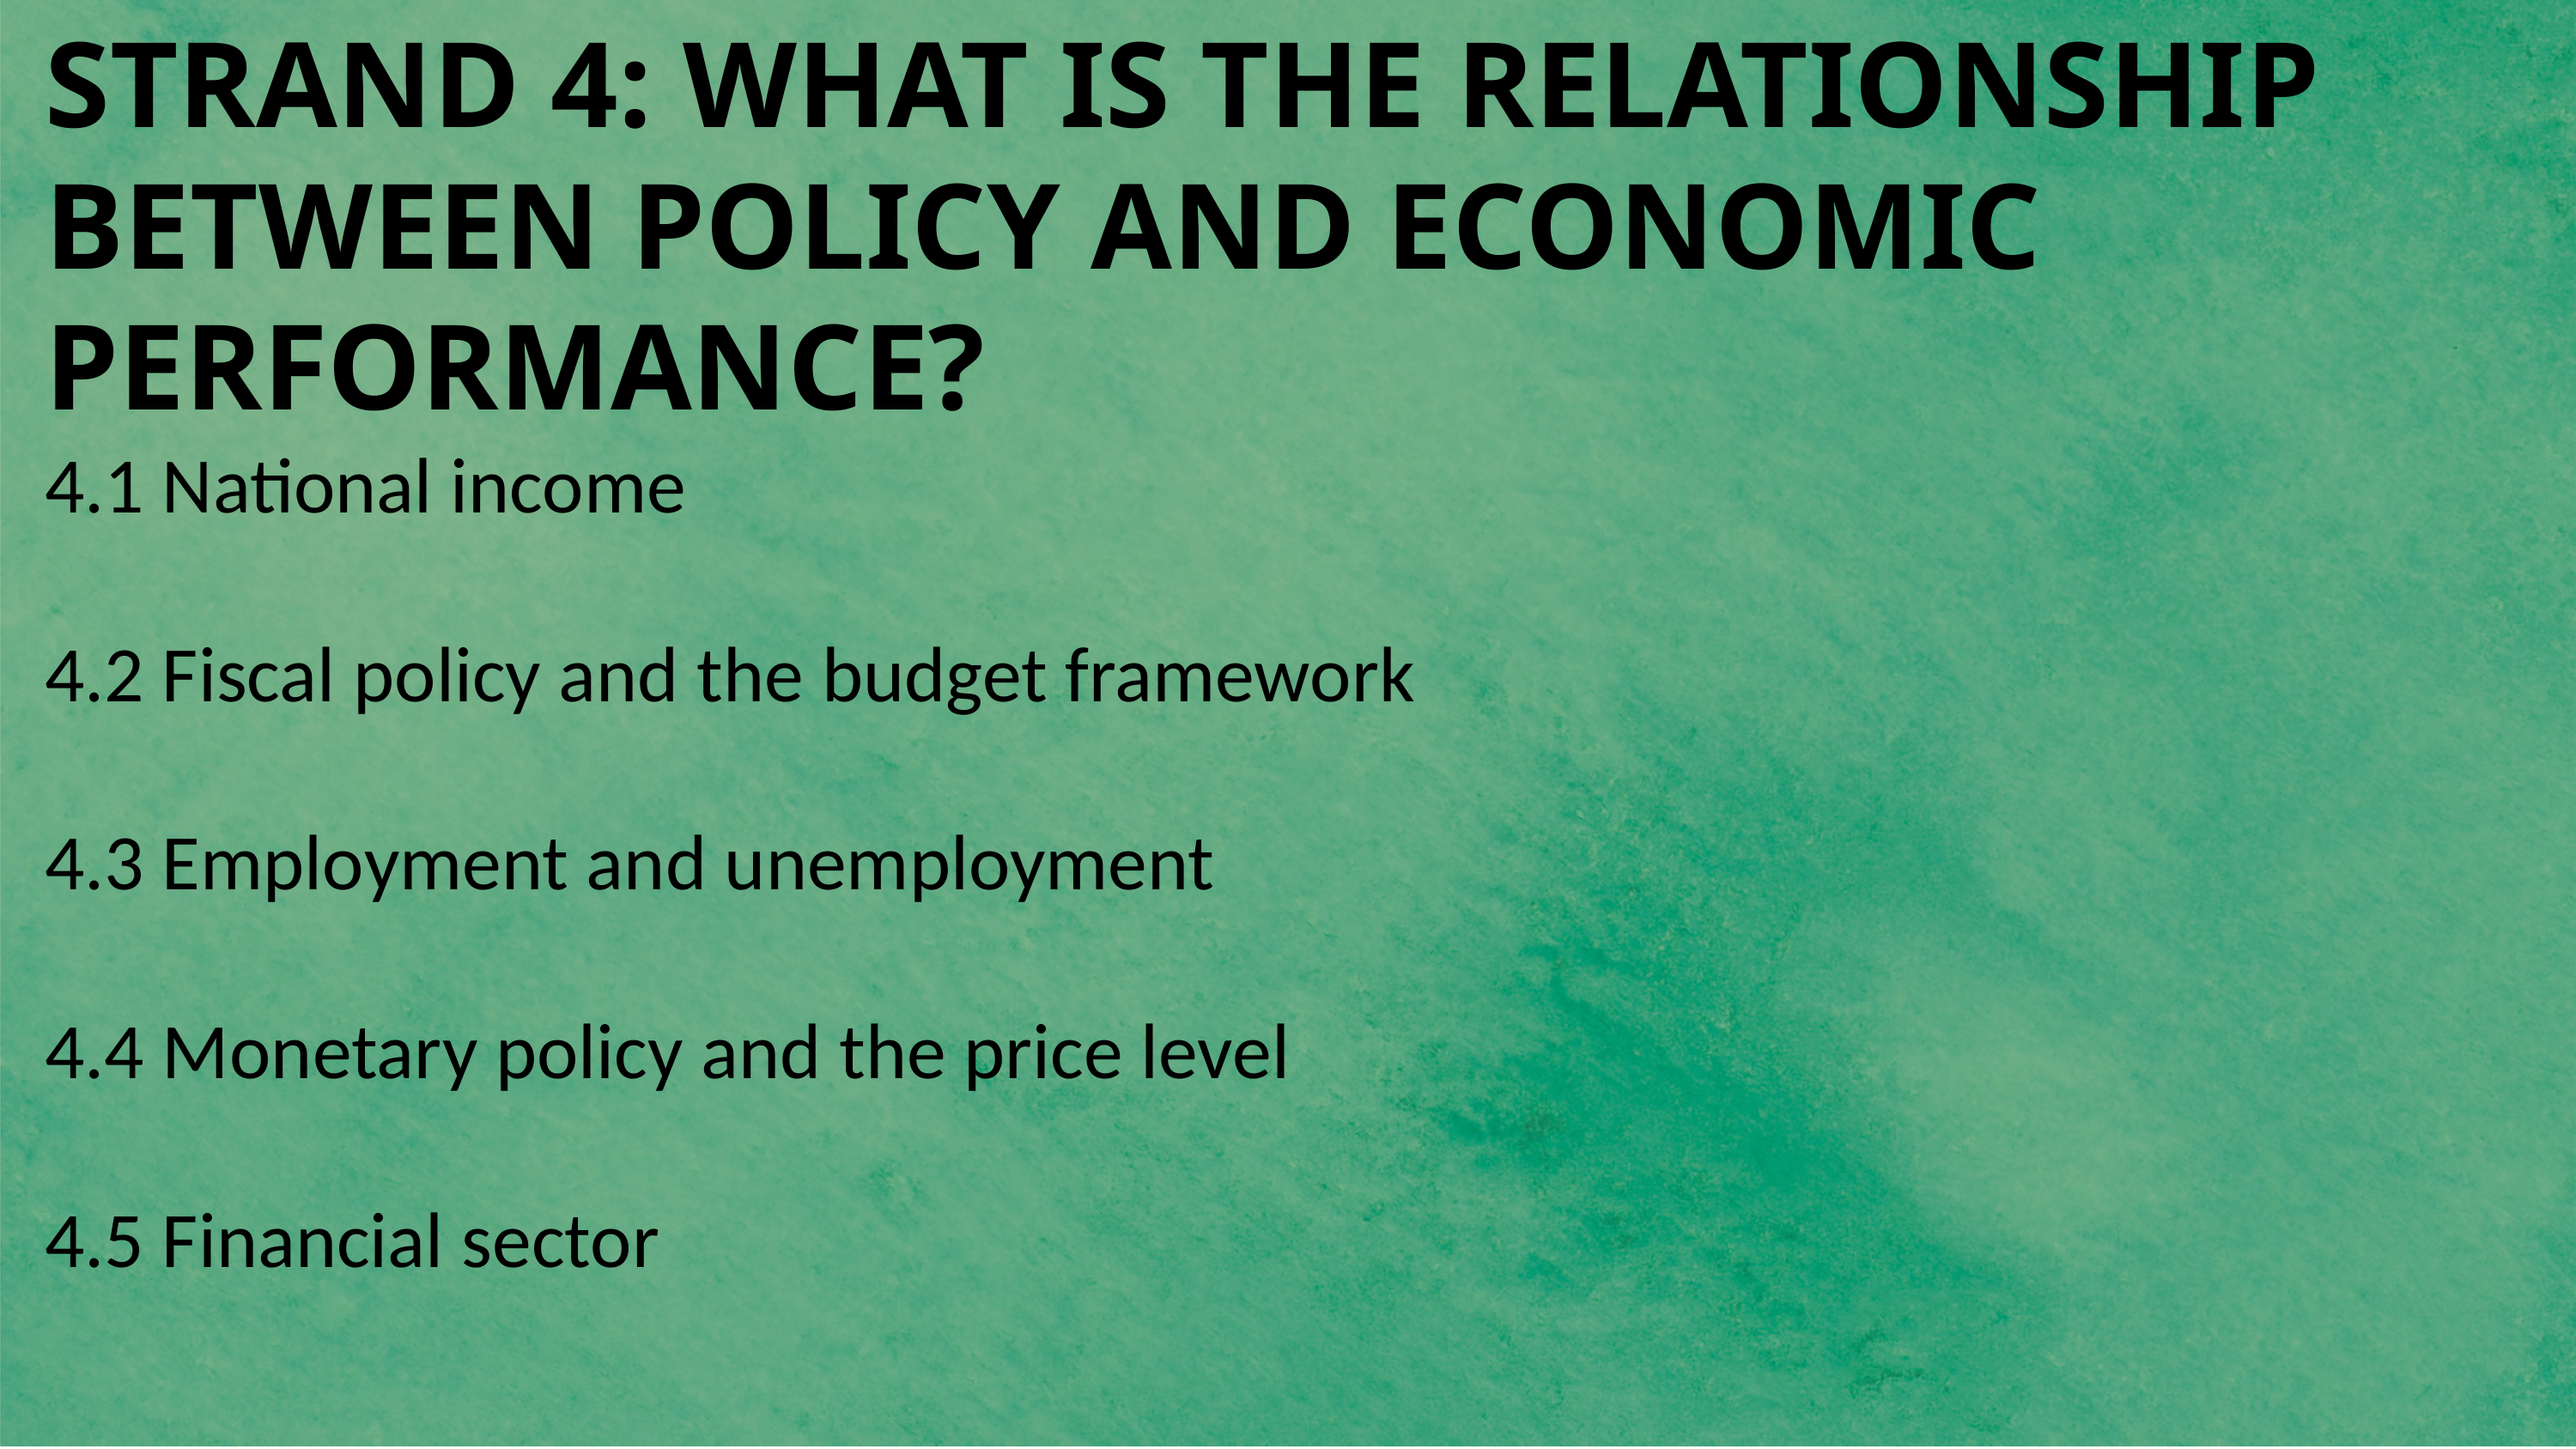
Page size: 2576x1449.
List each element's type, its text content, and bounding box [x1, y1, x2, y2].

text_box STRAND 4: WHAT IS THE RELATIONSHIP BETWEEN POLICY AND ECONOMIC PERFORMANCE? 4.1 National income 4.2 Fiscal policy and the budget framework 4.3 Employment and unemployment 4.4 Monetary policy and the price level 4.5 Financial sector [32, 3, 2480, 1290]
text_box [0, 0, 2576, 1446]
